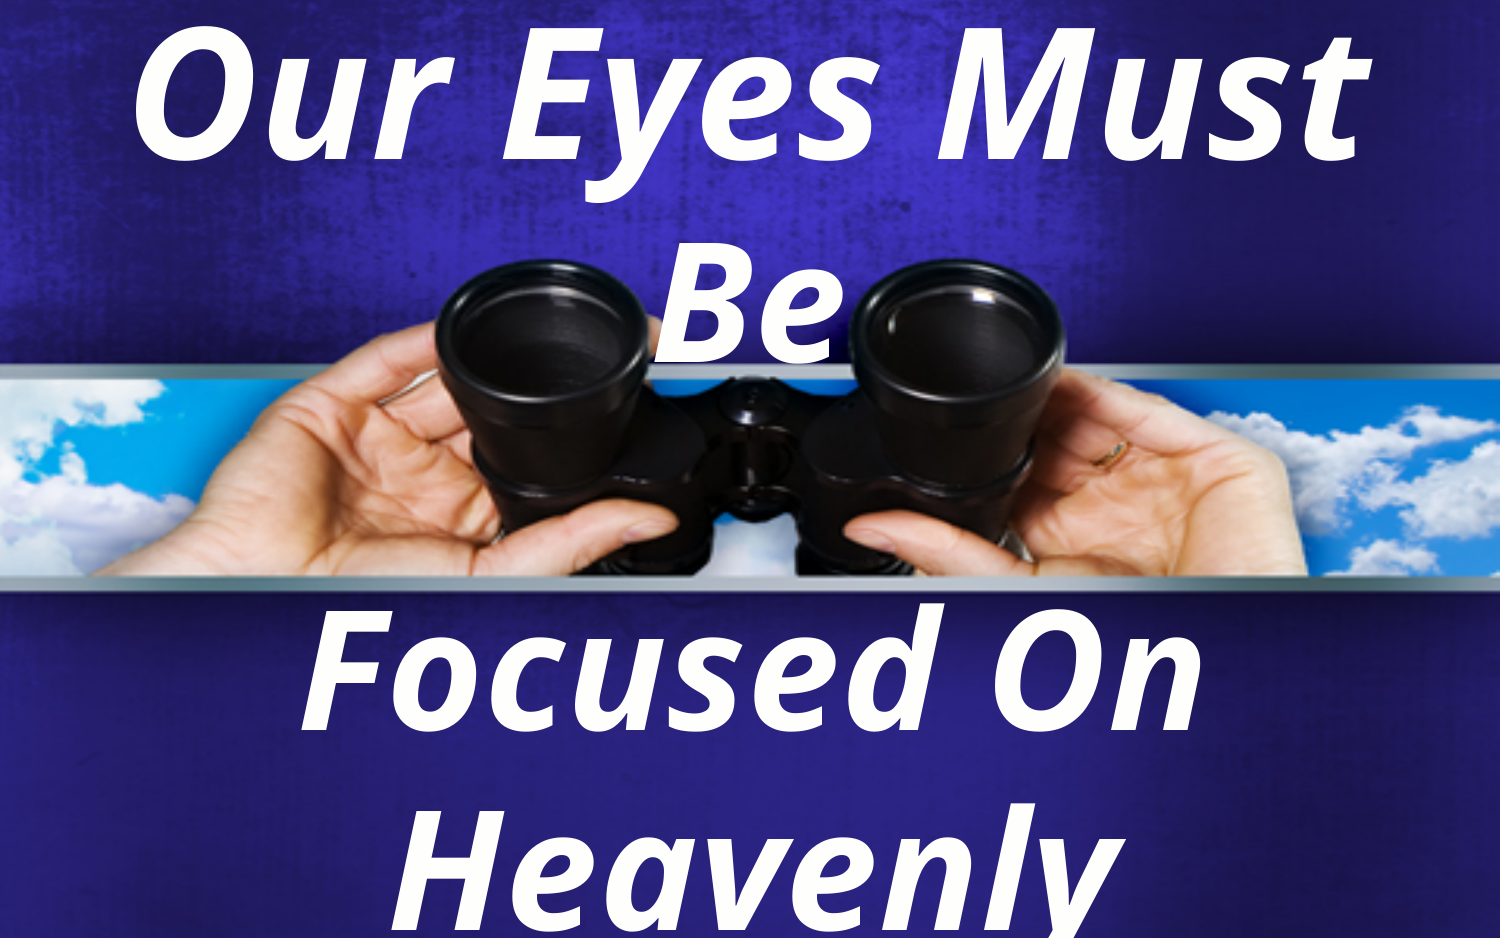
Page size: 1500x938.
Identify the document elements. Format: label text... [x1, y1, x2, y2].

text_box Our Eyes Must Be [0, 0, 1499, 404]
picture [0, 0, 1500, 938]
text_box Focused On Heavenly Treasures [4, 556, 1500, 938]
